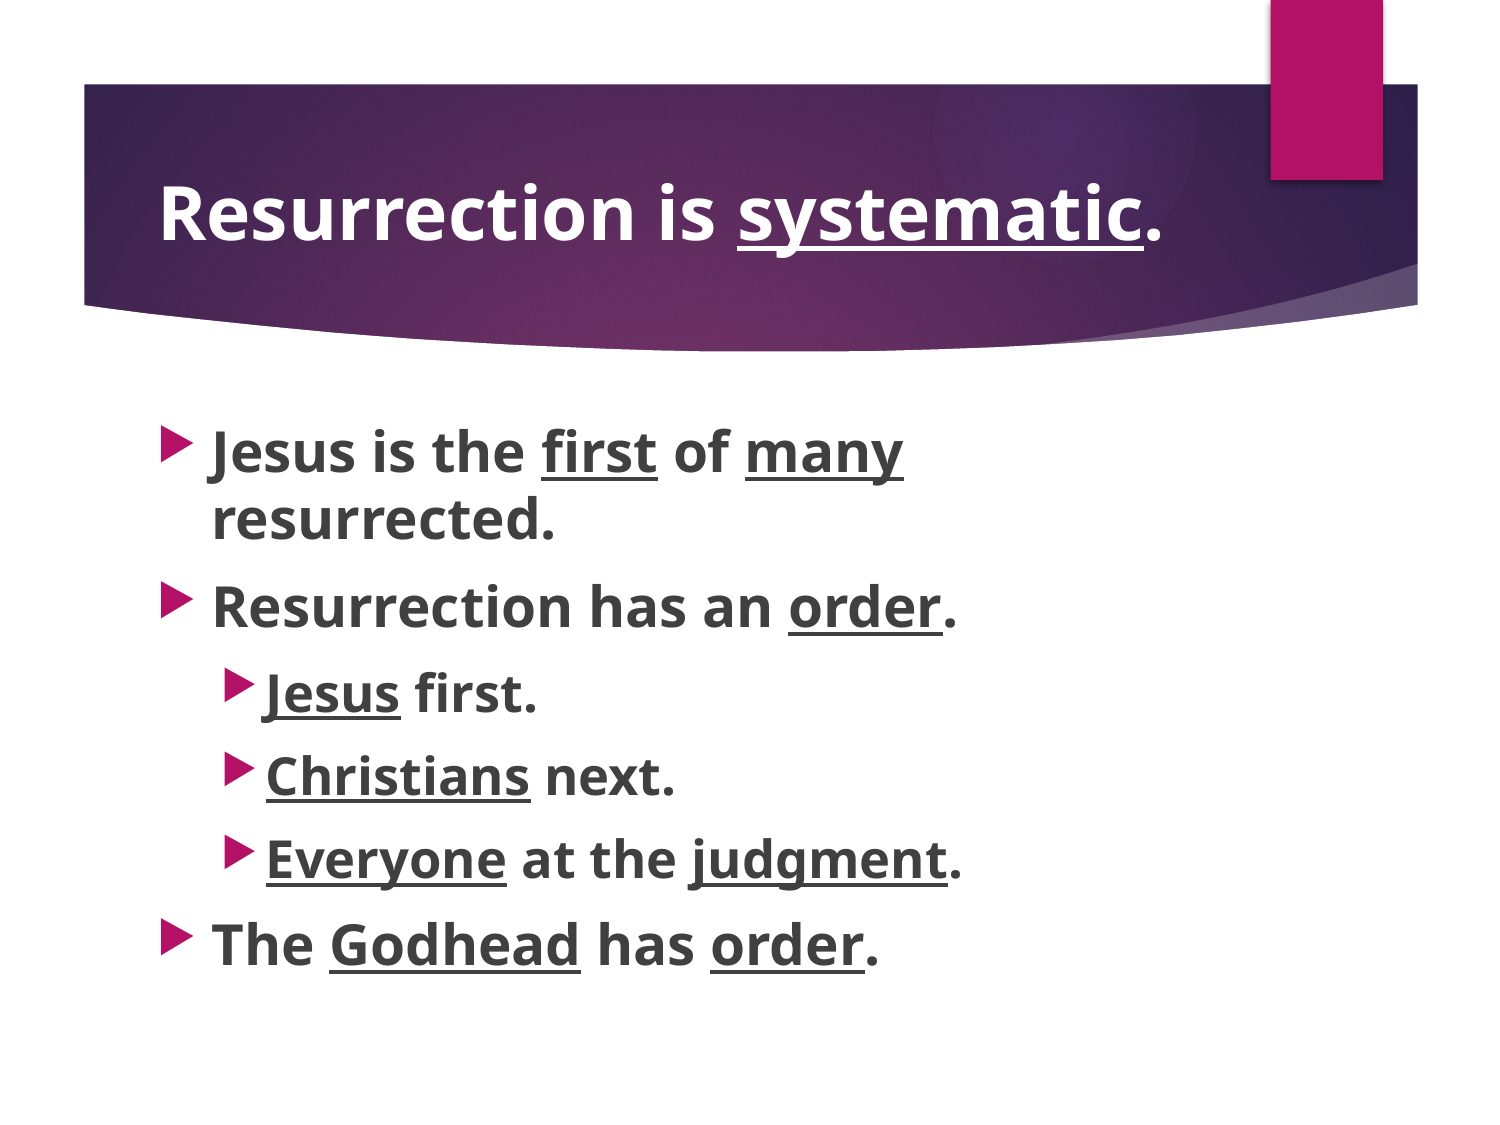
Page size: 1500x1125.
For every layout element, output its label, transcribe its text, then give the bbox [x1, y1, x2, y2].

list Jesus is the first of many resurrected. Resurrection has an order. Jesus first. Christians next. Everyone at the judgment. The Godhead has order. [141, 408, 1183, 988]
title Resurrection is systematic. [142, 152, 1265, 269]
